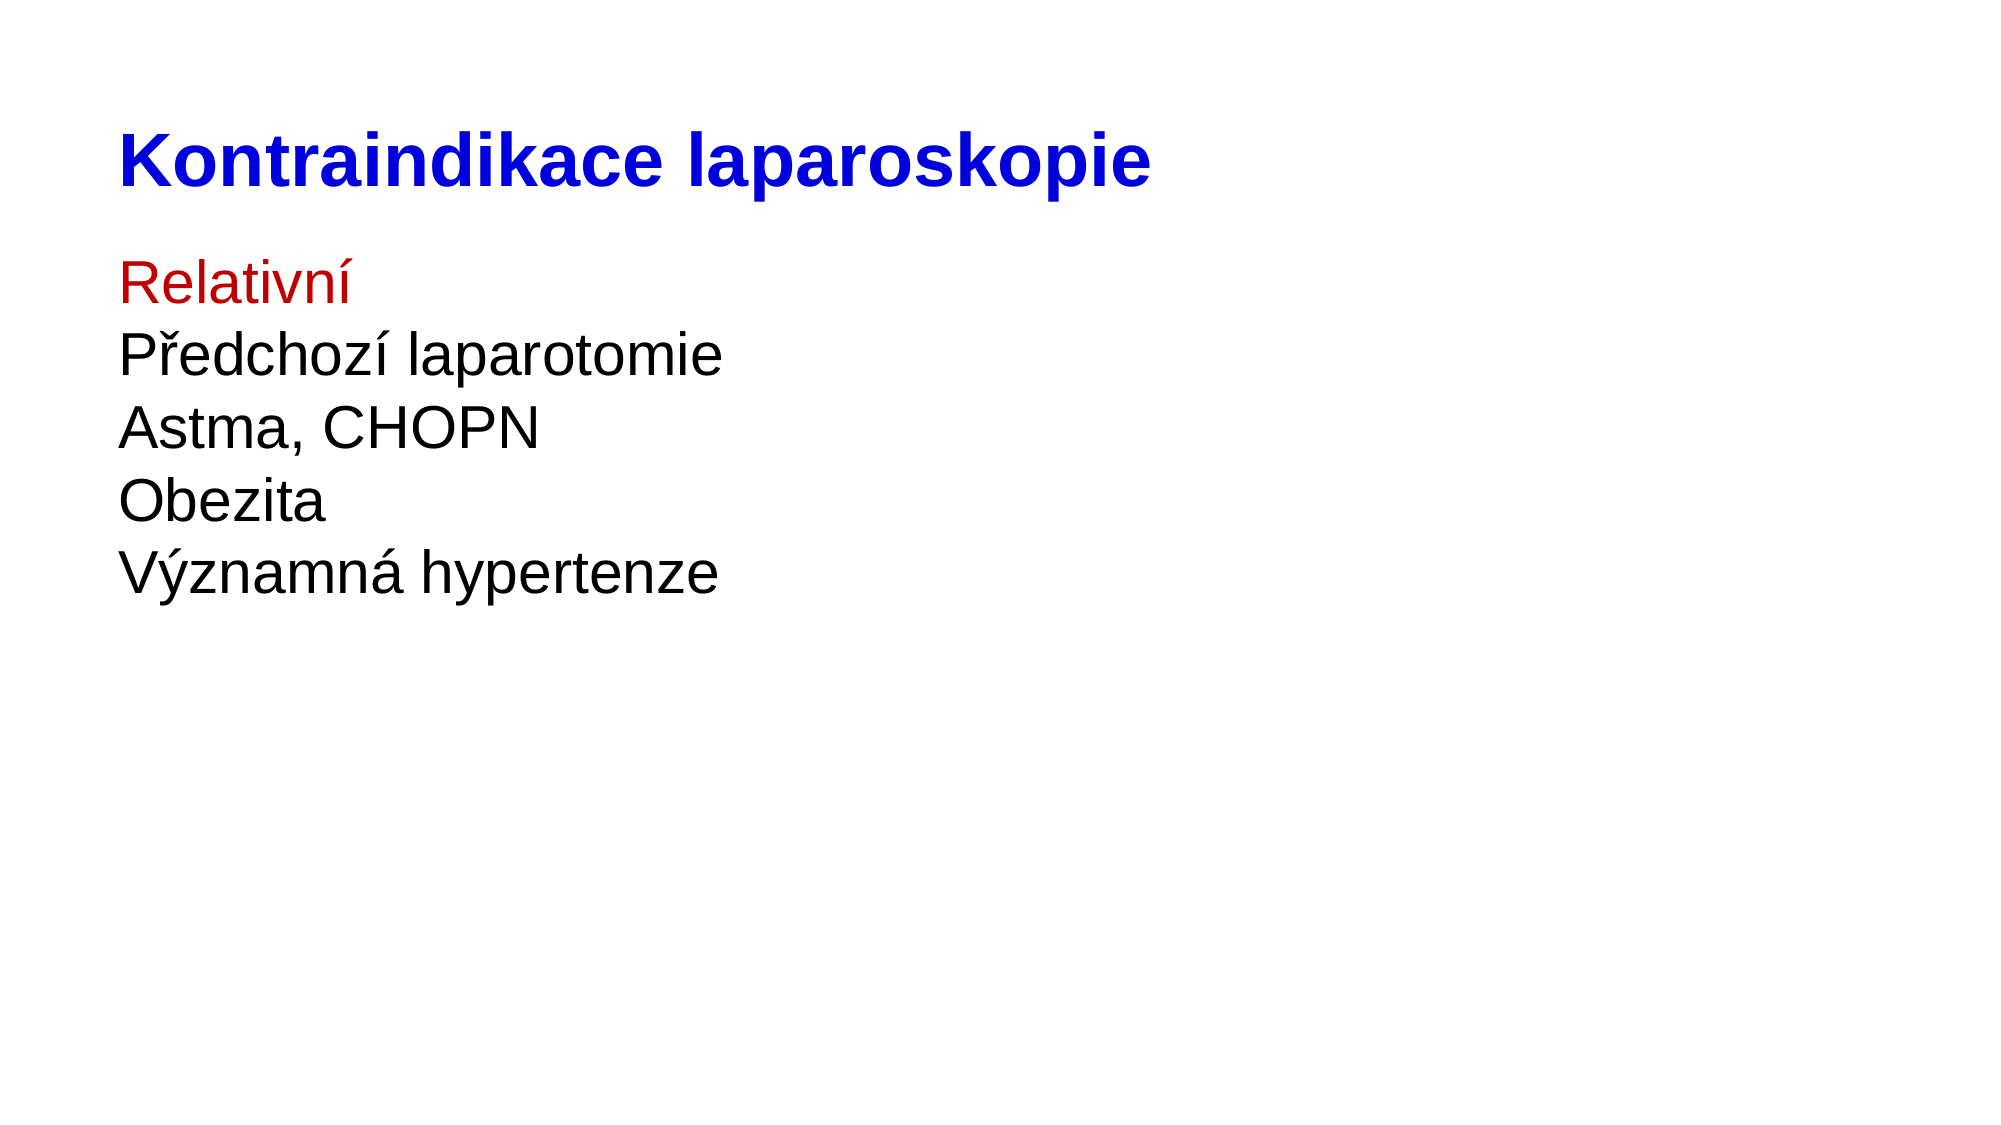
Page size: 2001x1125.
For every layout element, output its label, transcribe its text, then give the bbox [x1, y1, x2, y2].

list Relativní Předchozí laparotomie Astma, CHOPN Obezita Významná hypertenze [118, 242, 1344, 1043]
title Kontraindikace laparoskopie [118, 118, 1883, 193]
